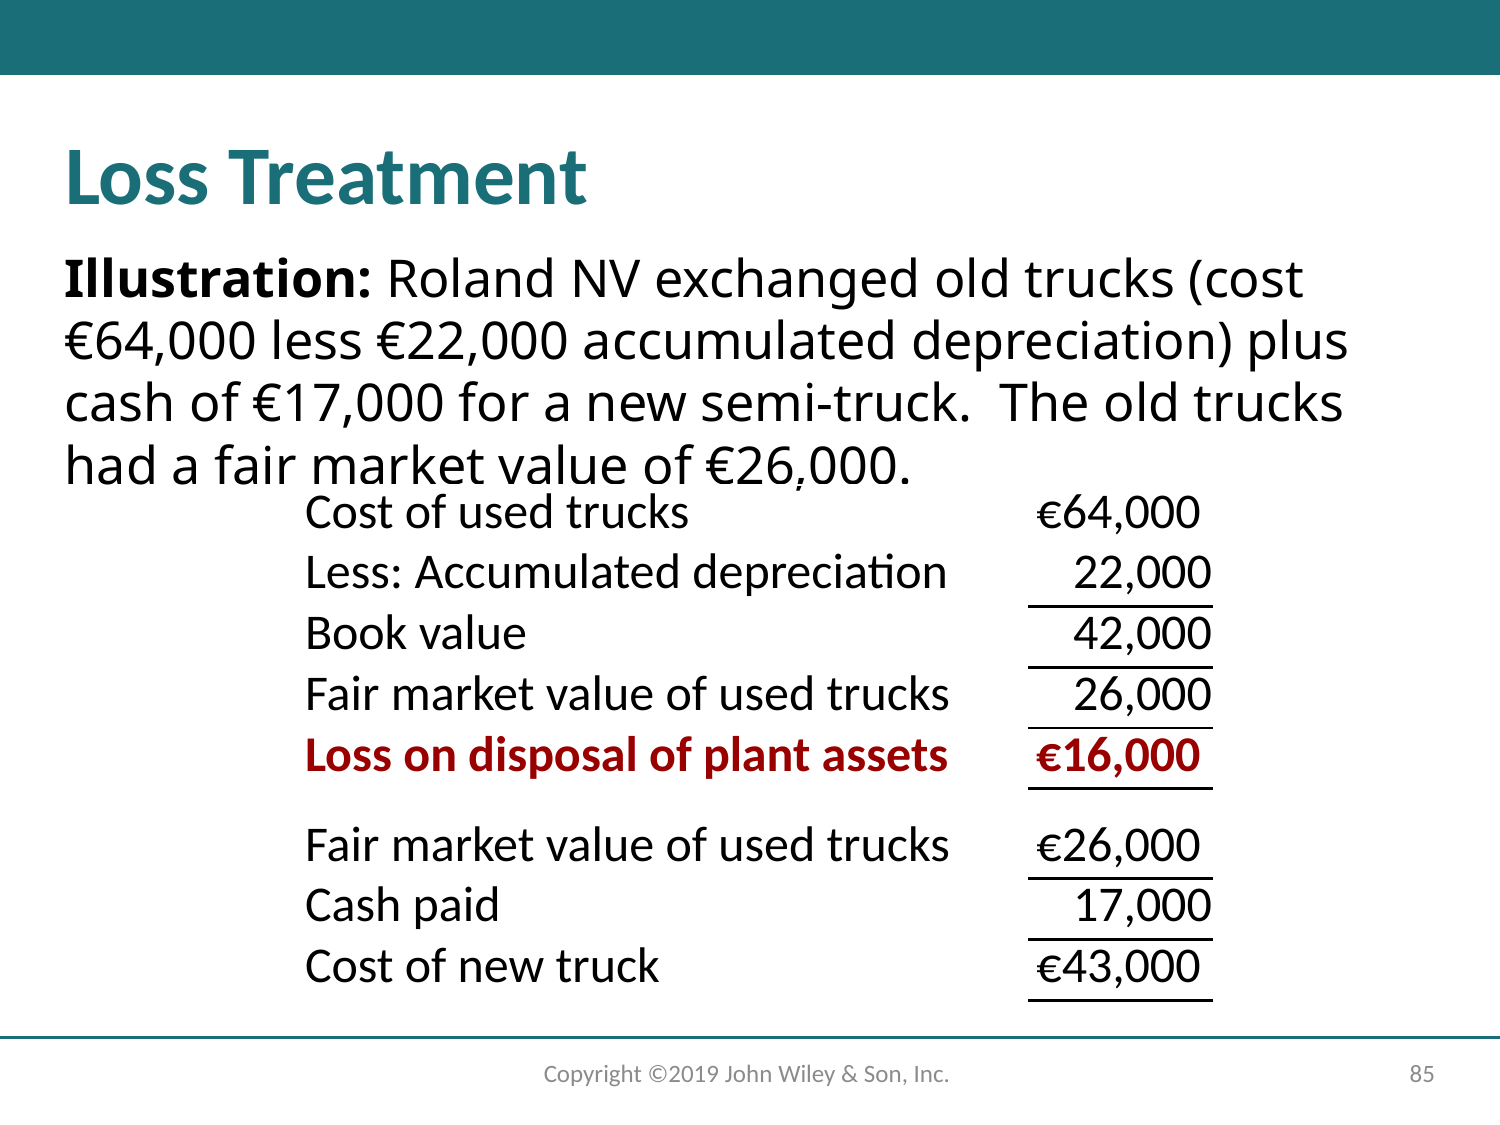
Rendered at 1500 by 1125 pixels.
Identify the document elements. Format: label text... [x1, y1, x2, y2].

table_cell Cost of new truck [305, 940, 1028, 999]
list Illustration: Roland NV exchanged old trucks (cost €64,000 less €22,000 accumulated depreciation) plus cash of €17,000 for a new semi-truck. The old trucks had a fair market value of €26,000. [50, 328, 1450, 1025]
table_cell €16,000 [1030, 729, 1212, 787]
table_cell Cash paid [305, 880, 1028, 939]
table_cell €43,000 [1030, 941, 1212, 999]
table_cell €26,000 [1030, 790, 1212, 877]
table_cell Fair market value of used trucks [305, 790, 1028, 878]
table_cell Loss on disposal of plant assets [305, 729, 1028, 788]
table_cell 26,000 [1030, 669, 1212, 727]
table_cell 22,000 [1030, 547, 1212, 605]
table_cell Book value [305, 607, 1028, 666]
table_cell 17,000 [1030, 880, 1212, 938]
footer Copyright ©2019 John Wiley & Son, Inc. [496, 1042, 1004, 1103]
table_header €64,000 [1030, 486, 1212, 545]
table_cell 42,000 [1030, 608, 1212, 666]
slide_number 85 [1059, 1042, 1450, 1103]
table_header Cost of used trucks [305, 486, 1028, 545]
table_cell Less: Accumulated depreciation [305, 547, 1028, 606]
table_cell Fair market value of used trucks [305, 668, 1028, 727]
title Loss Treatment [50, 125, 1475, 328]
